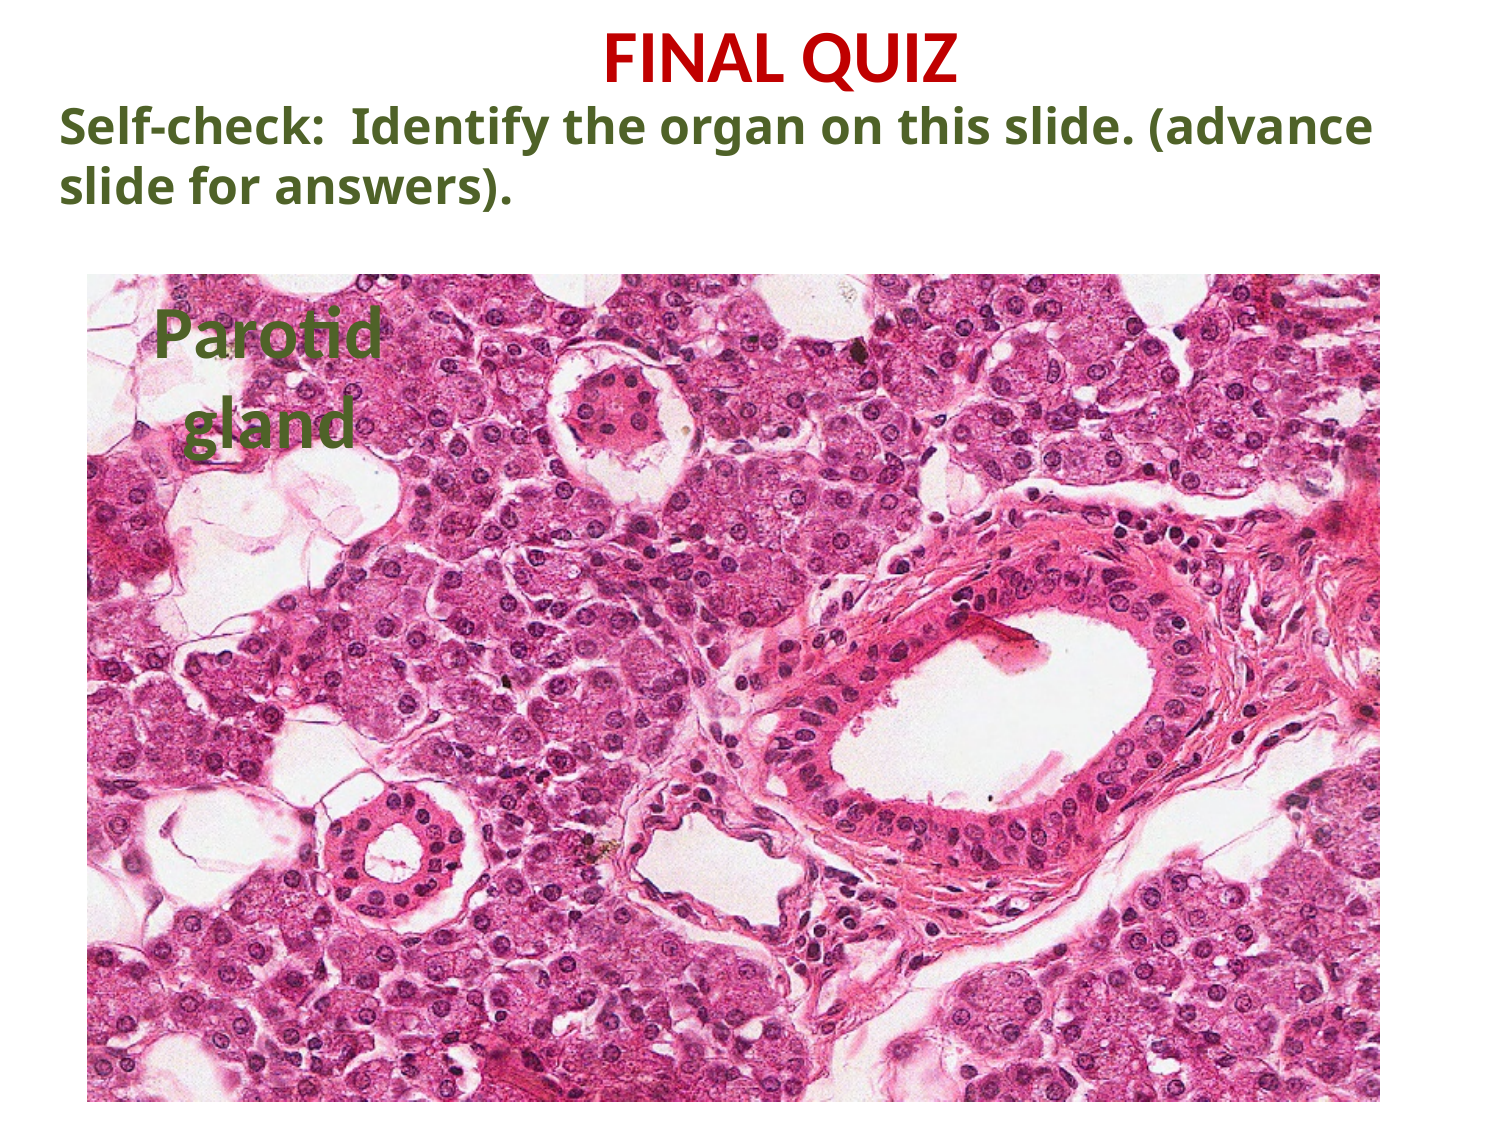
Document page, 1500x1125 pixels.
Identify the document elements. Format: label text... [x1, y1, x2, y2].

text_box Final quiz [249, 0, 1313, 87]
text_box Self-check: Identify the organ on this slide. (advance slide for answers). [44, 87, 1470, 223]
picture [87, 274, 1380, 1102]
